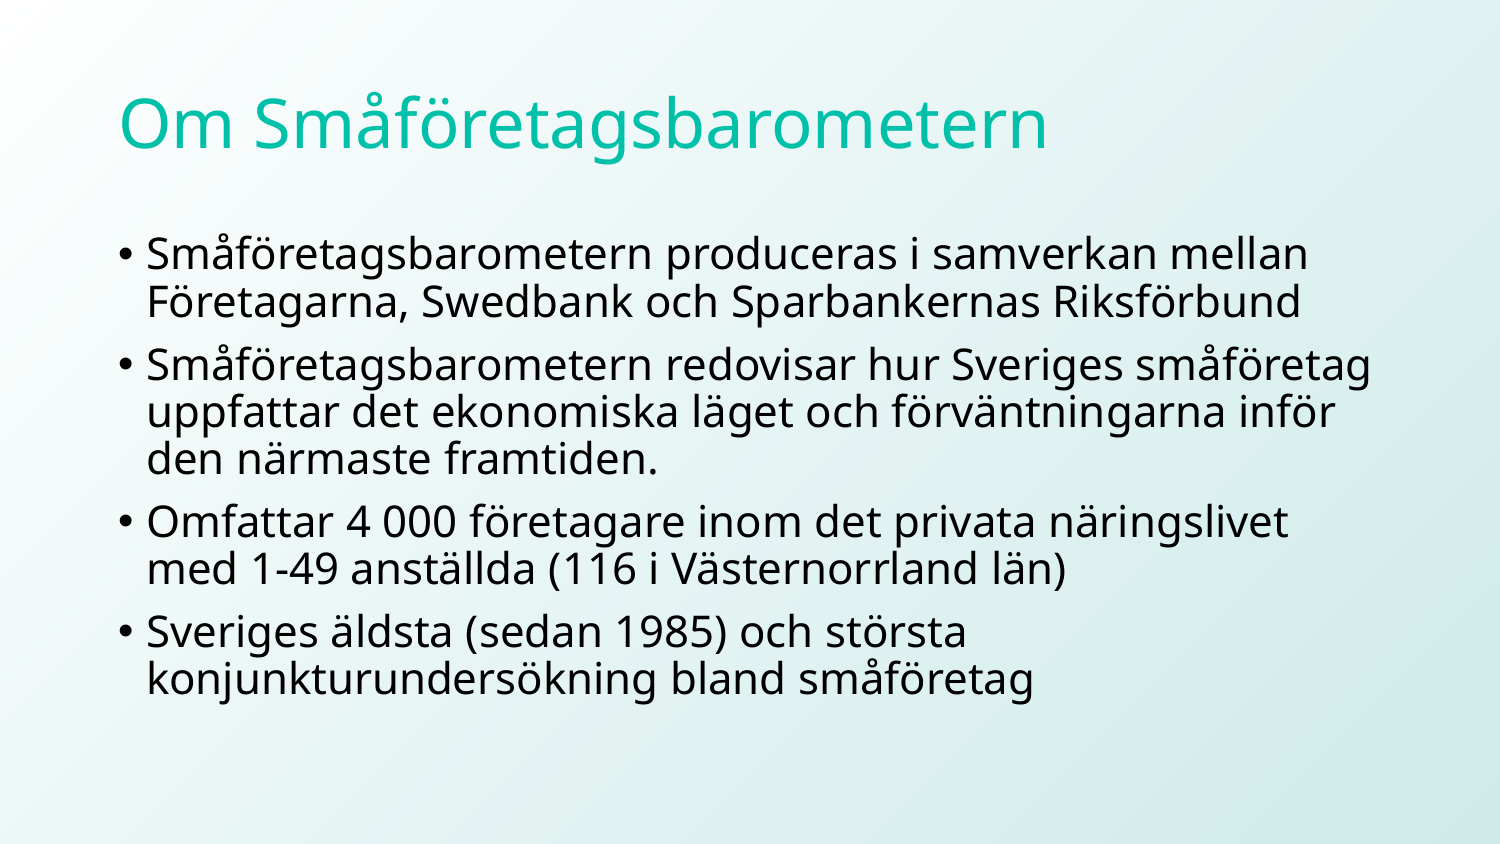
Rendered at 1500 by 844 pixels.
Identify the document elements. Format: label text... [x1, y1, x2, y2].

title Om Småföretagsbarometern [103, 44, 1397, 208]
list Småföretagsbarometern produceras i samverkan mellan Företagarna, Swedbank och Sparbankernas Riksförbund Småföretagsbarometern redovisar hur Sveriges småföretag uppfattar det ekonomiska läget och förväntningarna inför den närmaste framtiden. Omfattar 4 000 företagare inom det privata näringslivet med 1-49 anställda (116 i Västernorrland län) Sveriges äldsta (sedan 1985) och största konjunkturundersökning bland småföretag [103, 224, 1397, 759]
